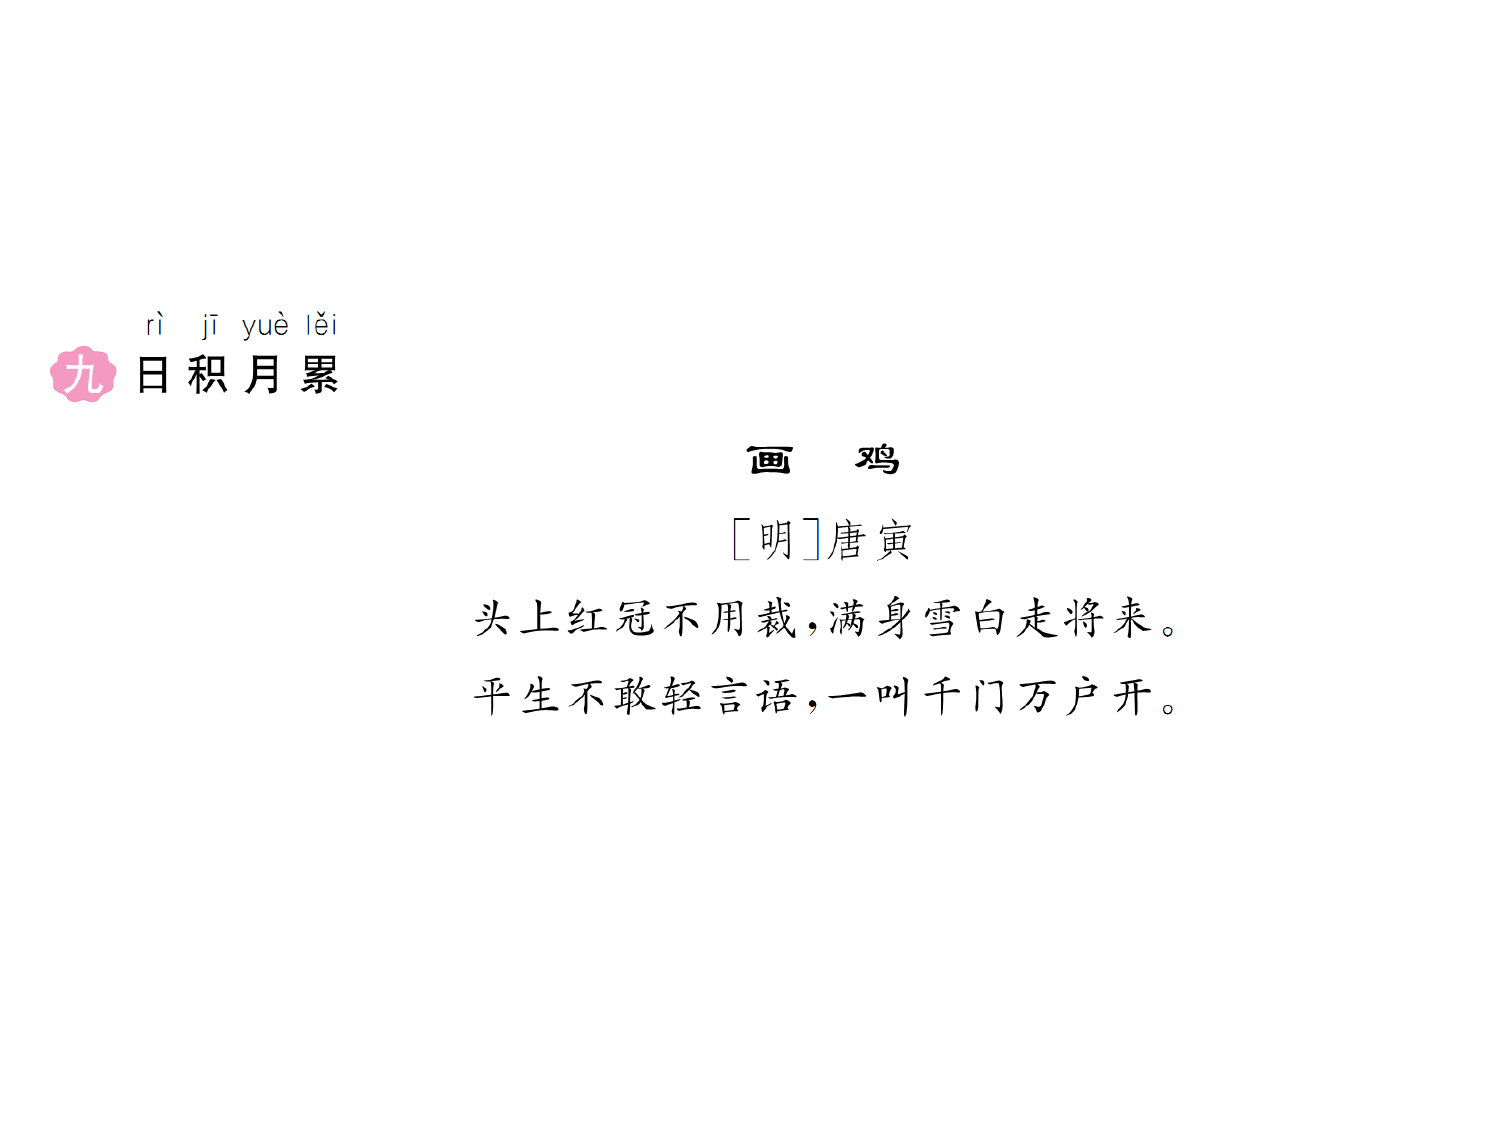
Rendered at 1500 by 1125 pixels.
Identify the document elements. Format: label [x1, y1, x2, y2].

picture [41, 302, 1459, 723]
